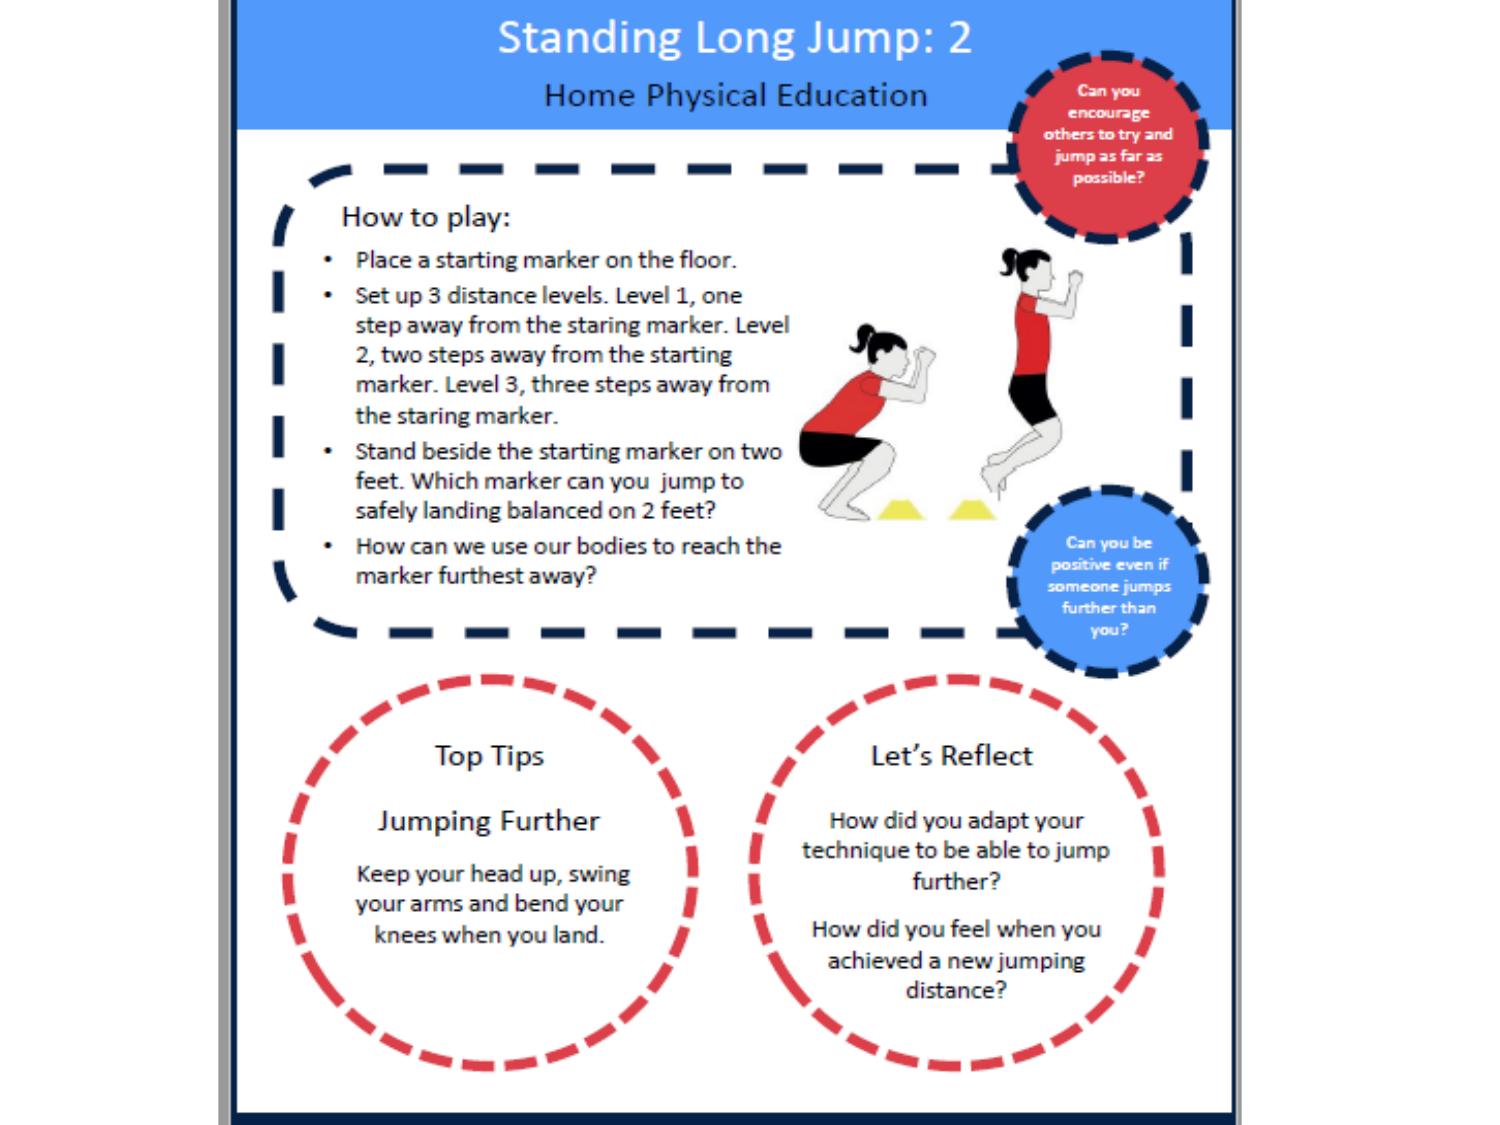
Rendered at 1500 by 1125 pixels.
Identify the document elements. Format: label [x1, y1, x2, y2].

picture [218, 0, 1242, 1125]
